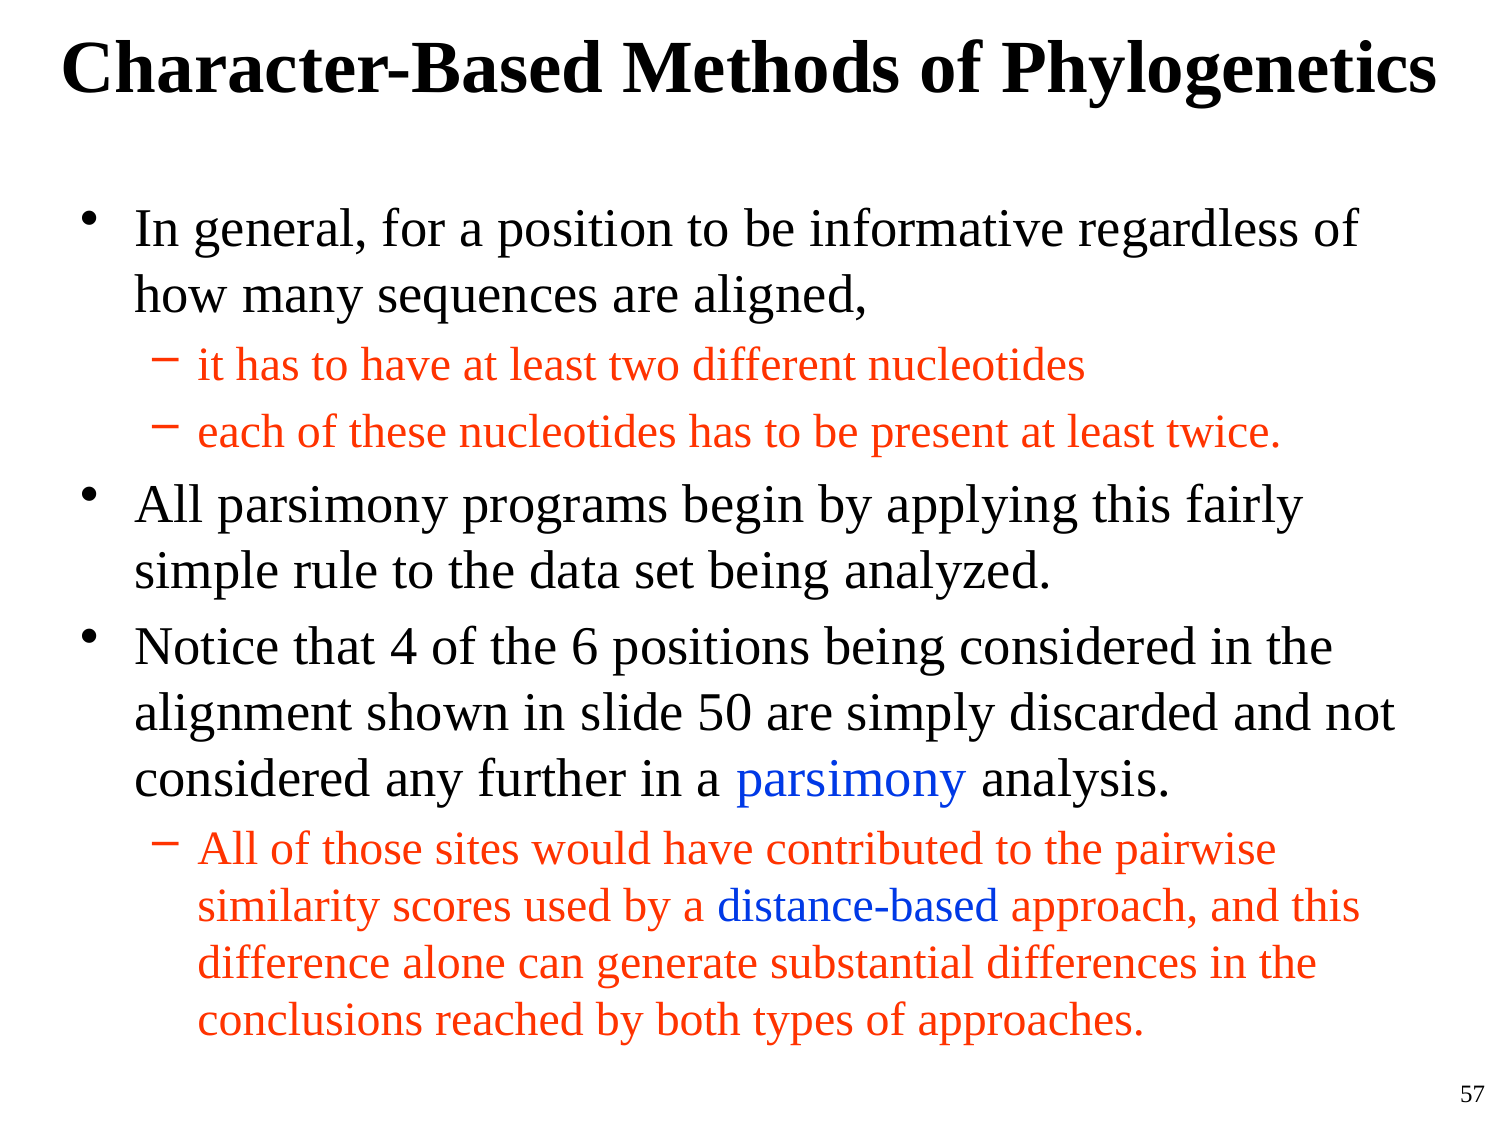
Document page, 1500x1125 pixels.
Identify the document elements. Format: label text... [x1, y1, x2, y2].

slide_number 57 [1186, 1069, 1500, 1125]
title Character-Based Methods of Phylogenetics [0, 0, 1500, 126]
list In general, for a position to be informative regardless of how many sequences are aligned, it has to have at least two different nucleotides each of these nucleotides has to be present at least twice. All parsimony programs begin by applying this fairly simple rule to the data set being analyzed. Notice that 4 of the 6 positions being considered in the alignment shown in slide 50 are simply discarded and not considered any further in a parsimony analysis. All of those sites would have contributed to the pairwise similarity scores used by a distance-based approach, and this difference alone can generate substantial differences in the conclusions reached by both types of approaches. [64, 184, 1447, 1059]
